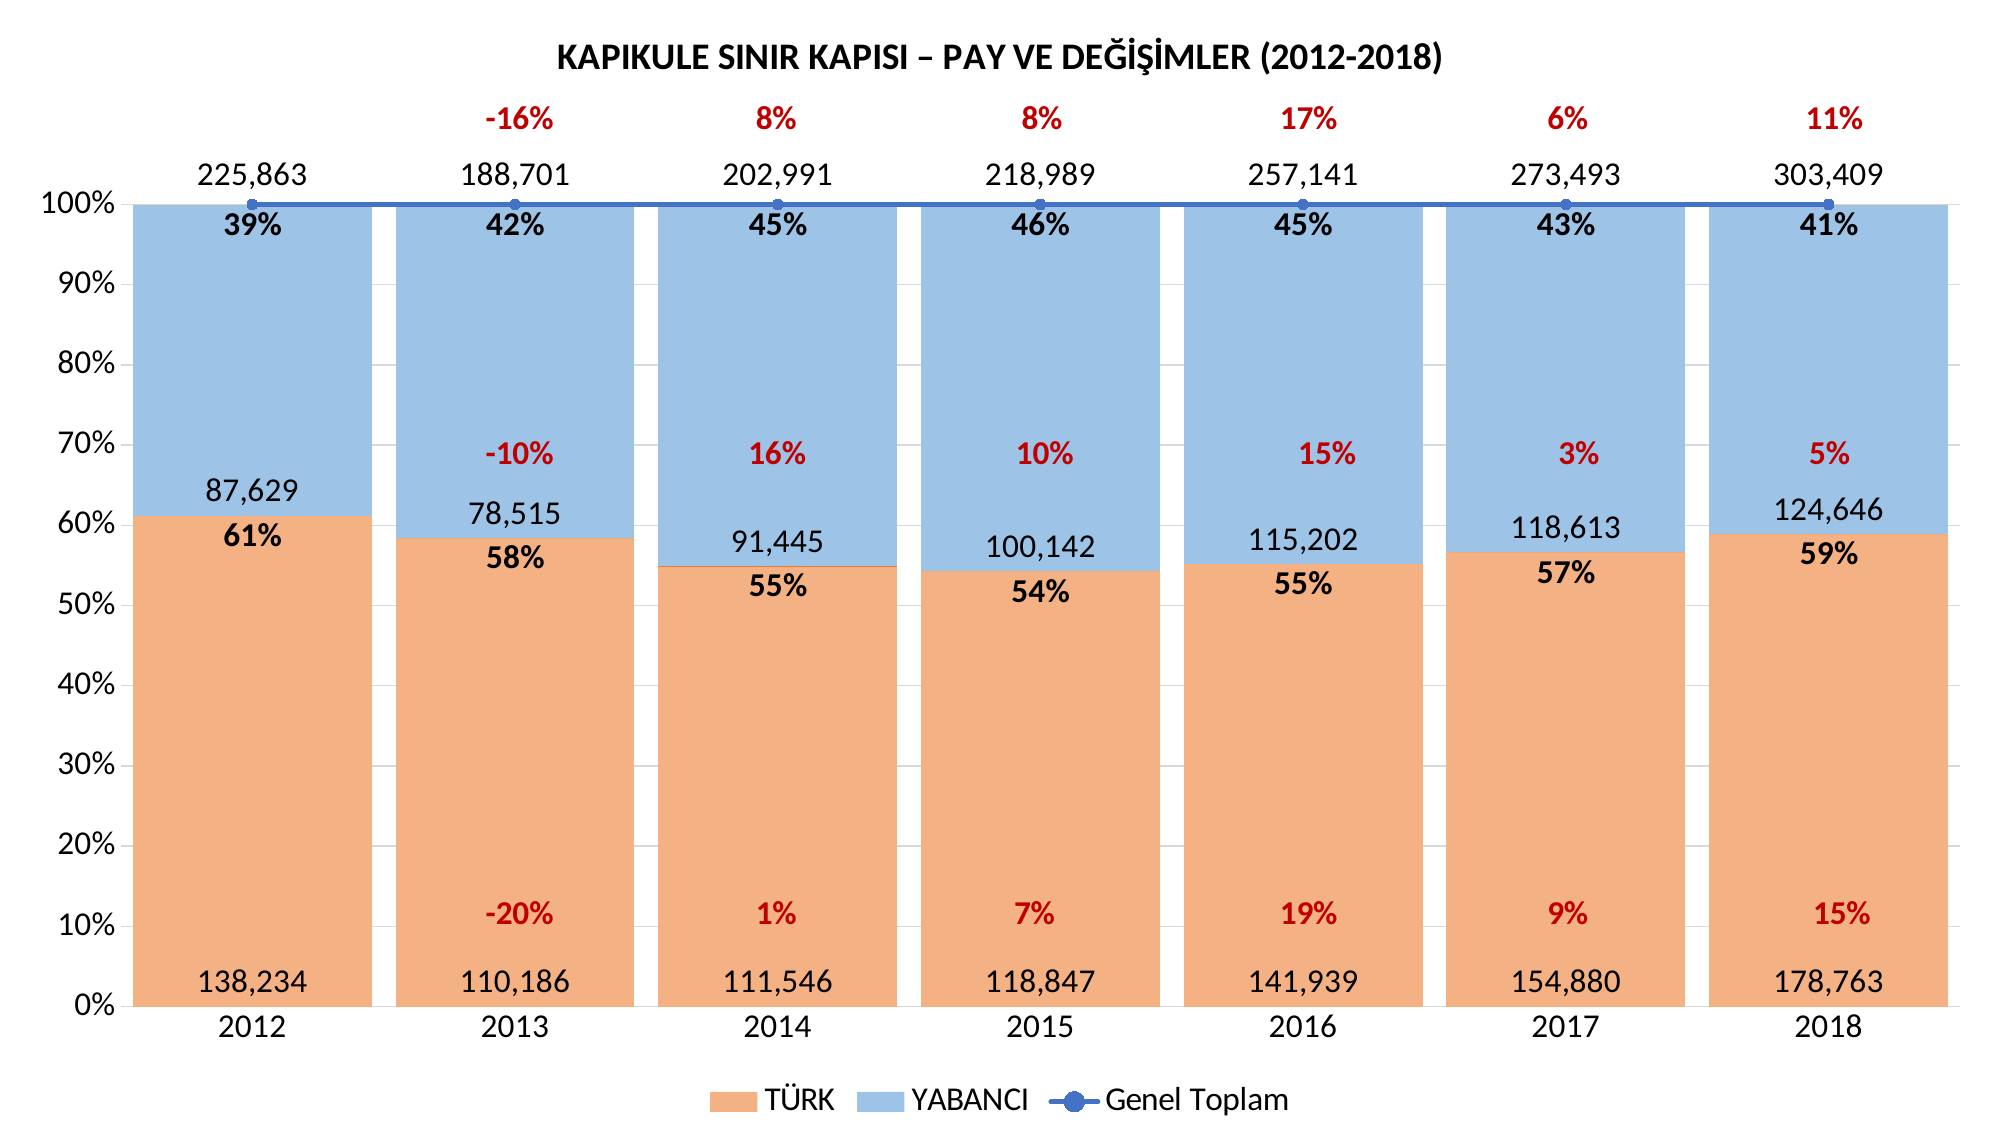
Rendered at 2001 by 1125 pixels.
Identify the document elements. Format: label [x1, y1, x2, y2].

chart [0, 0, 2000, 1125]
